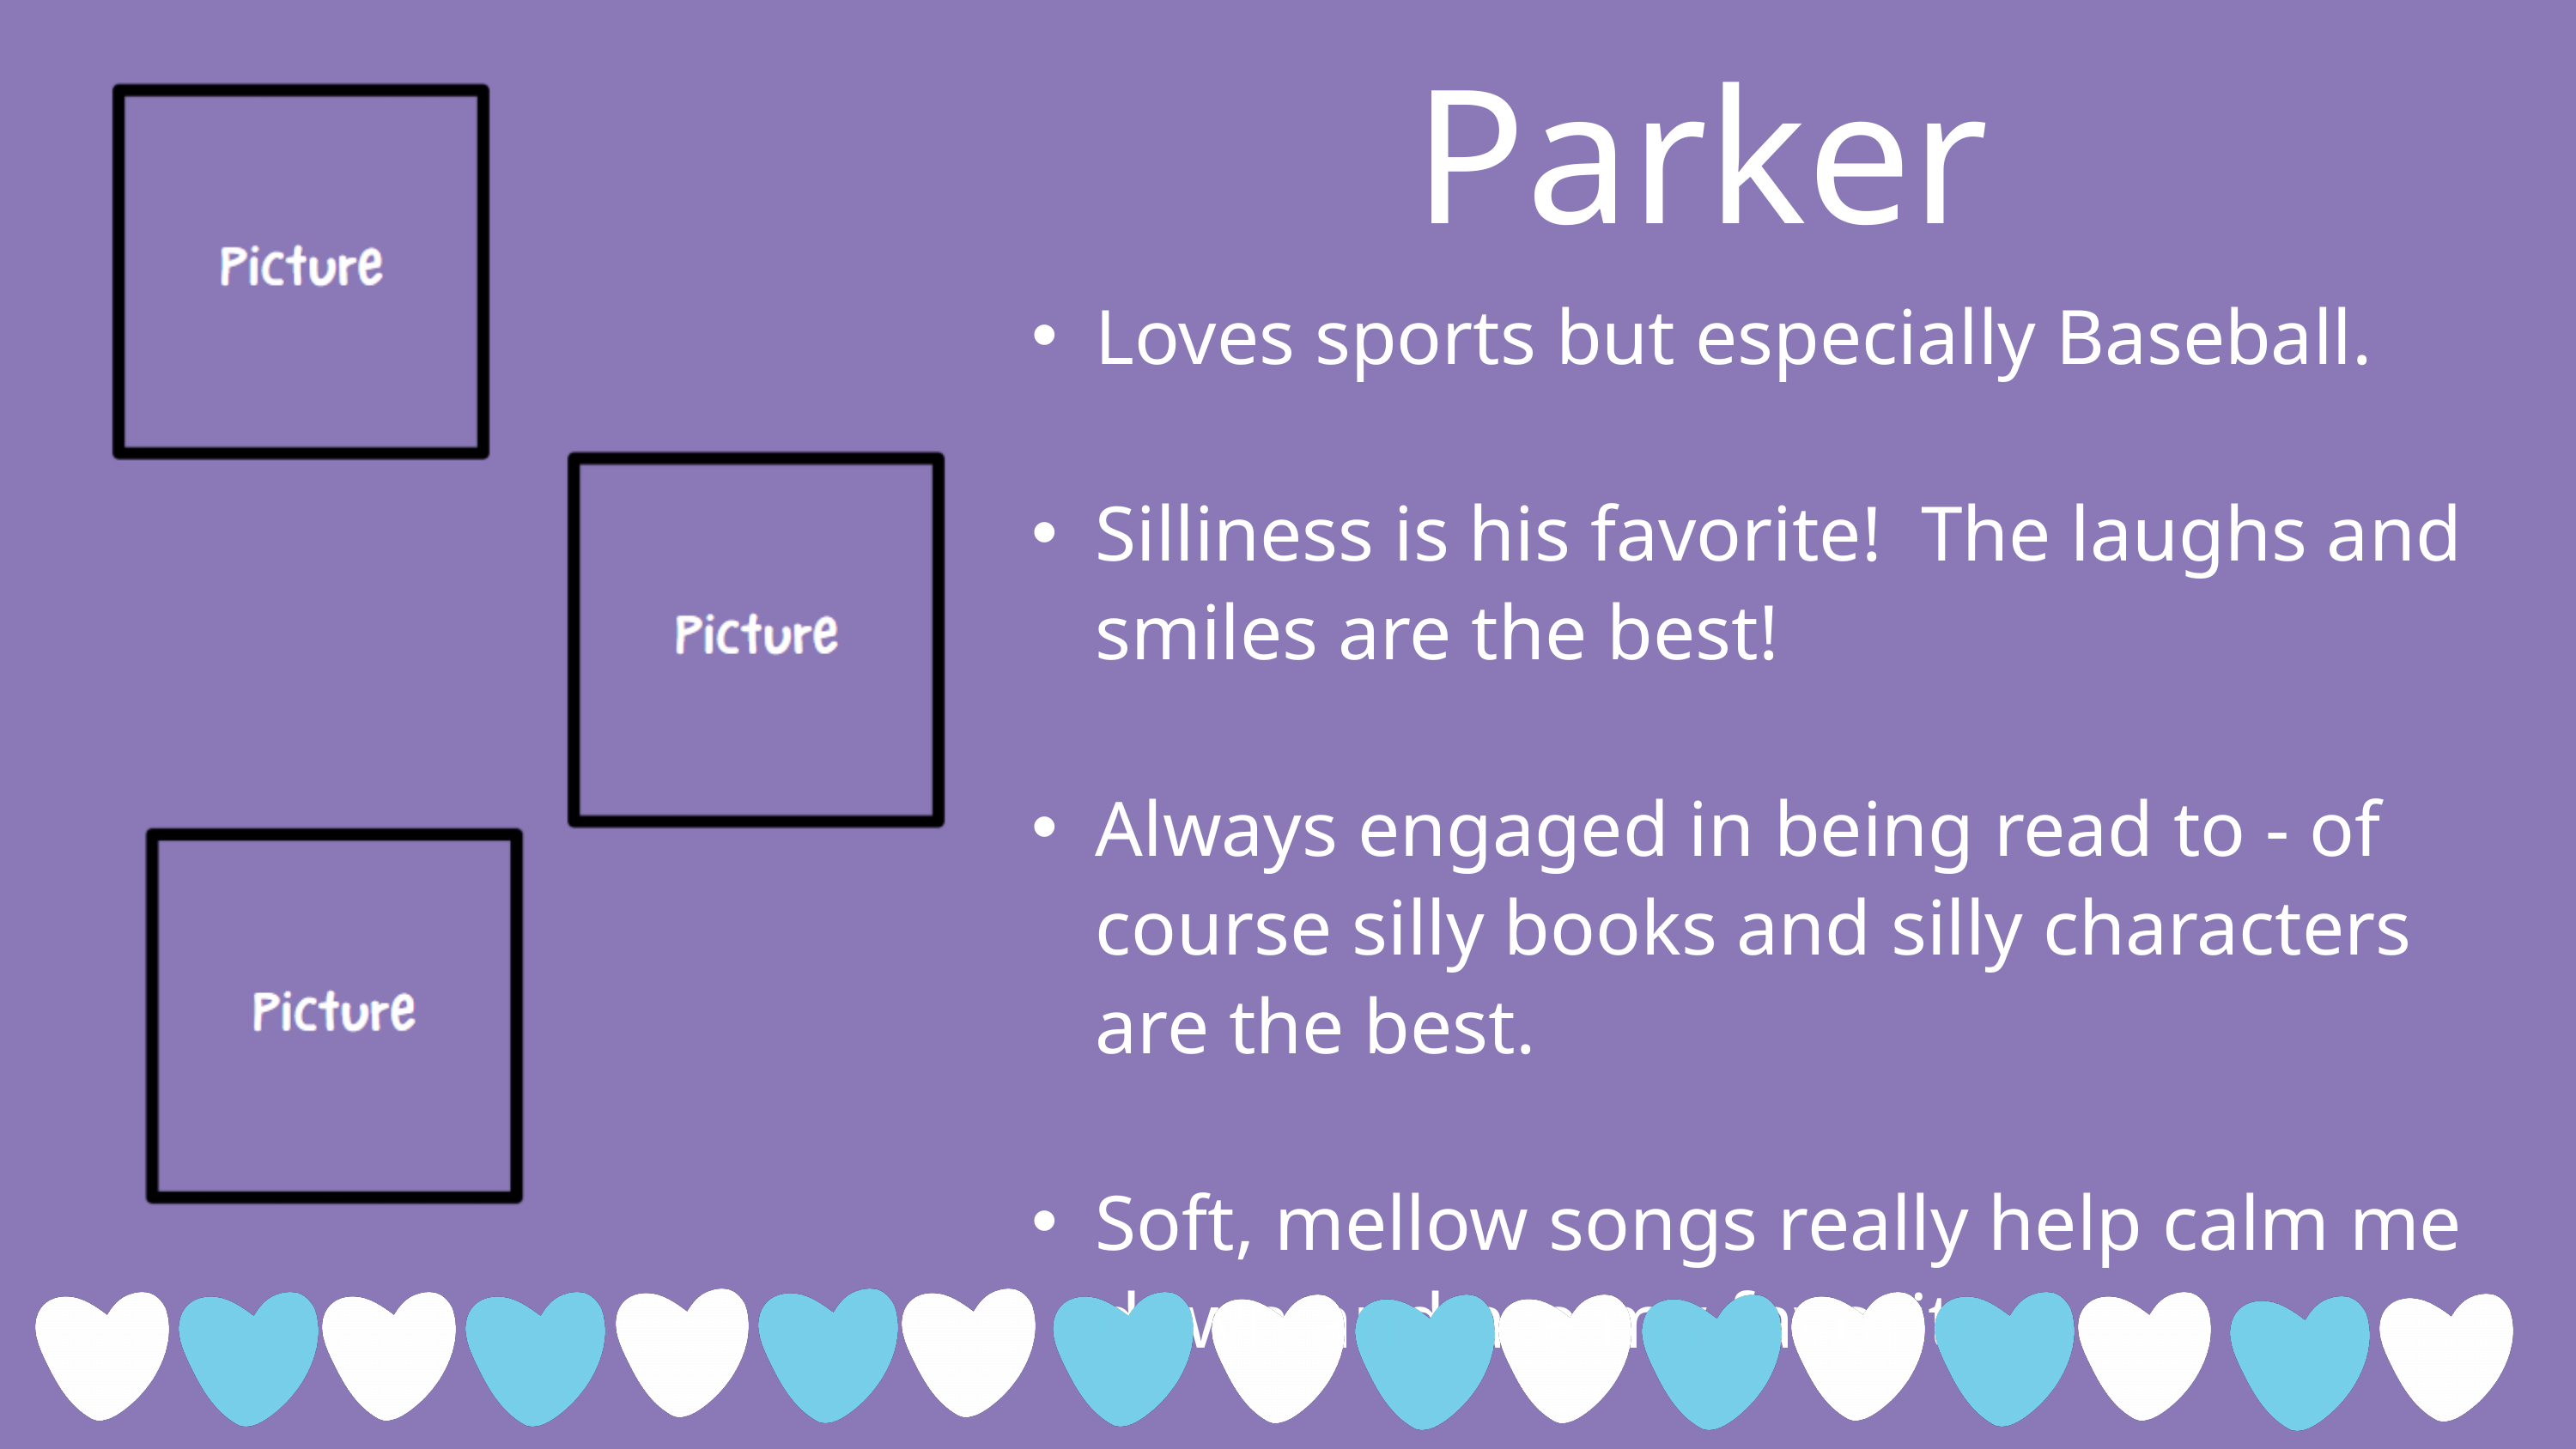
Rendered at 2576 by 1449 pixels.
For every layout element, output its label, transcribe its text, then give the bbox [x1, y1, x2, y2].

text_box [1788, 1291, 1926, 1422]
text_box [462, 1291, 606, 1428]
text_box [612, 1288, 750, 1419]
picture [75, 69, 968, 1228]
text_box [1638, 1294, 1783, 1432]
text_box Parker [1169, 0, 2234, 262]
text_box [32, 1291, 170, 1422]
text_box [755, 1288, 899, 1425]
text_box [2227, 1295, 2371, 1434]
text_box [319, 1291, 457, 1422]
text_box [1496, 1294, 1632, 1425]
text_box [1208, 1294, 1346, 1425]
text_box [1049, 1291, 1194, 1428]
text_box Loves sports but especially Baseball. Silliness is his favorite! The laughs and smiles are the best! Always engaged in being read to - of course silly books and silly characters are the best. Soft, mellow songs really help calm me down and are my favorite. [967, 281, 2496, 1364]
text_box [899, 1288, 1036, 1419]
text_box [1351, 1294, 1496, 1432]
text_box [175, 1291, 319, 1428]
text_box [2376, 1293, 2514, 1423]
text_box [1931, 1291, 2075, 1428]
text_box [2075, 1291, 2212, 1422]
